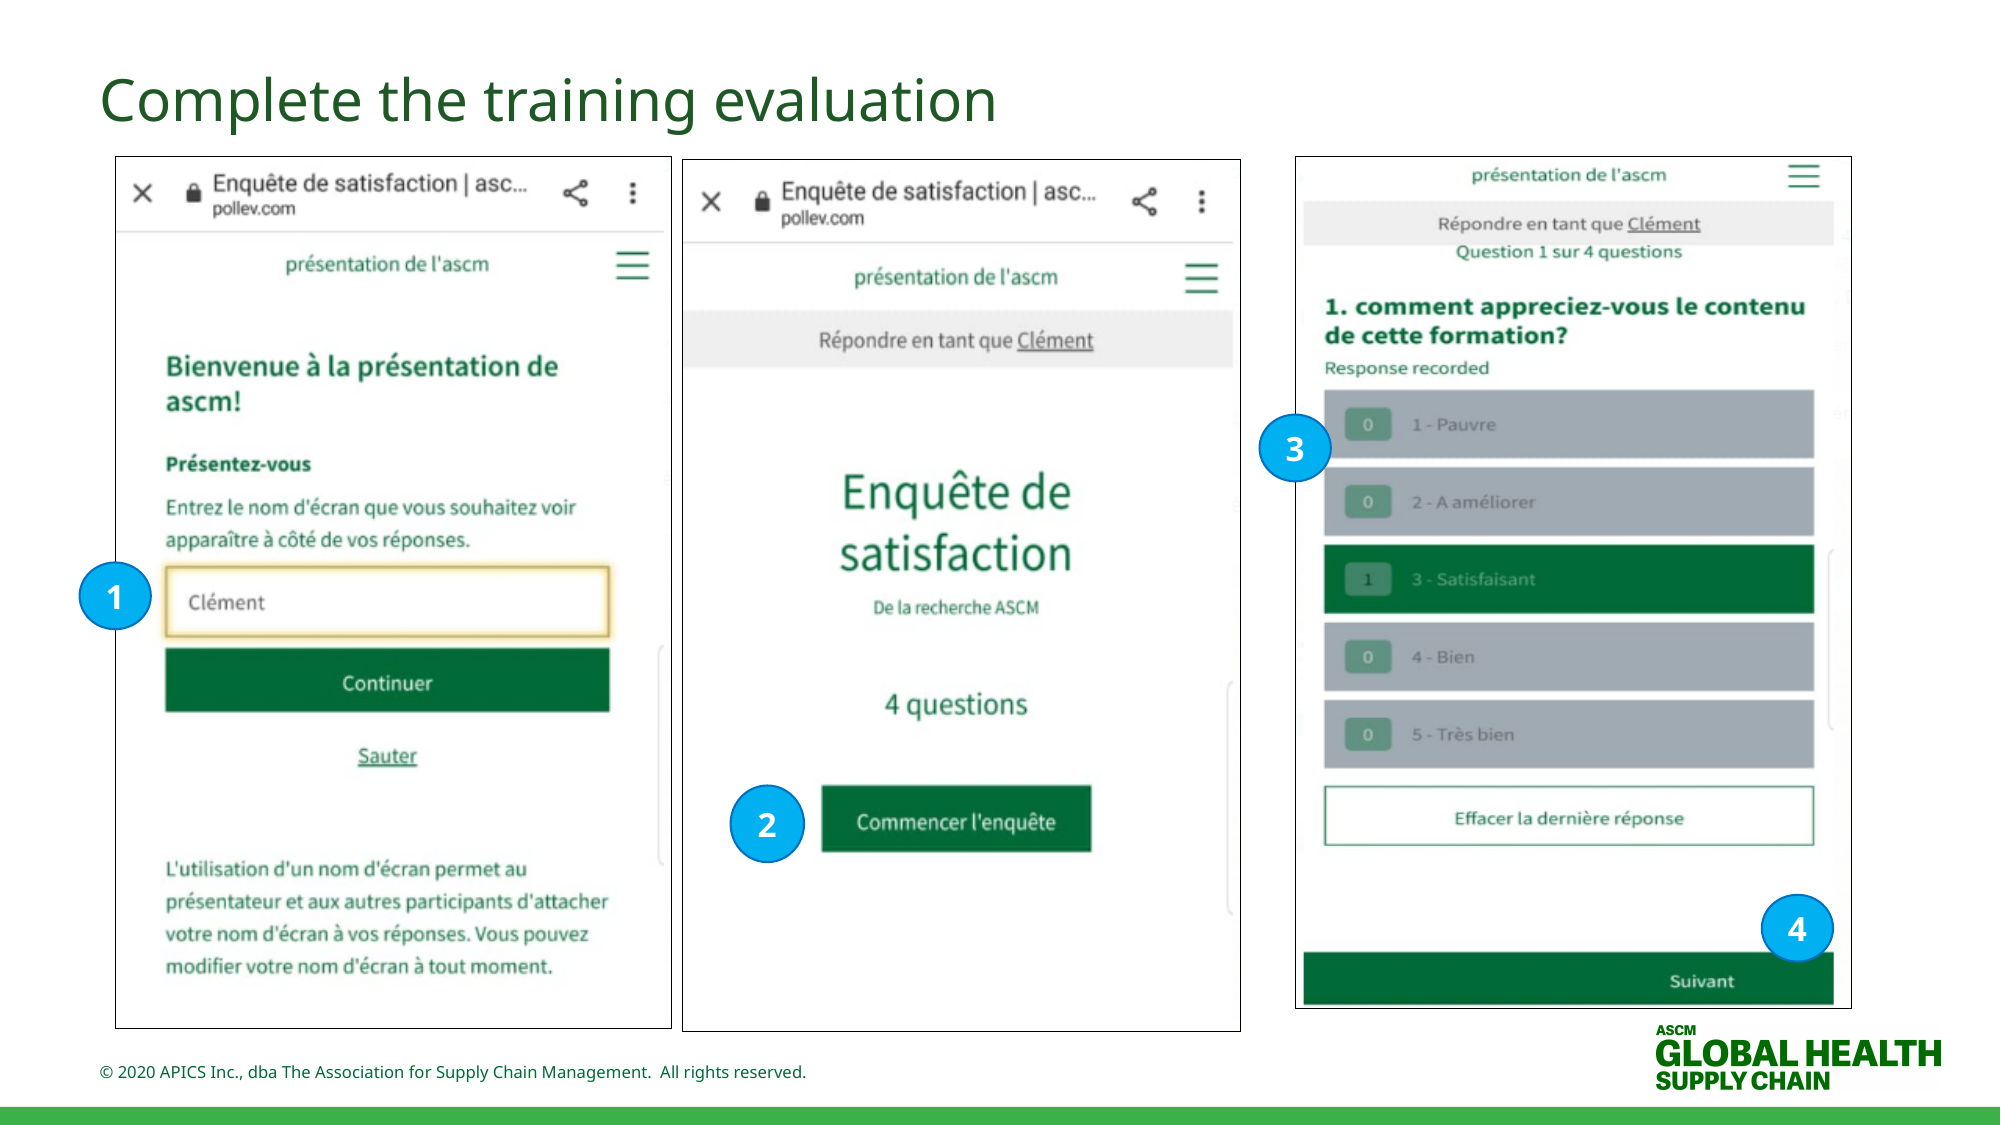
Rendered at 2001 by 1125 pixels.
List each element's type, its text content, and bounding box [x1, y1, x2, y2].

picture [1295, 156, 1852, 1009]
text_box 3 [1258, 413, 1295, 483]
picture [115, 156, 672, 1029]
picture [1656, 1025, 1941, 1090]
picture [682, 159, 1241, 1032]
title Complete the training evaluation [99, 8, 1901, 135]
picture [1295, 438, 1302, 461]
text_box 1 [78, 561, 115, 631]
picture [115, 586, 119, 608]
